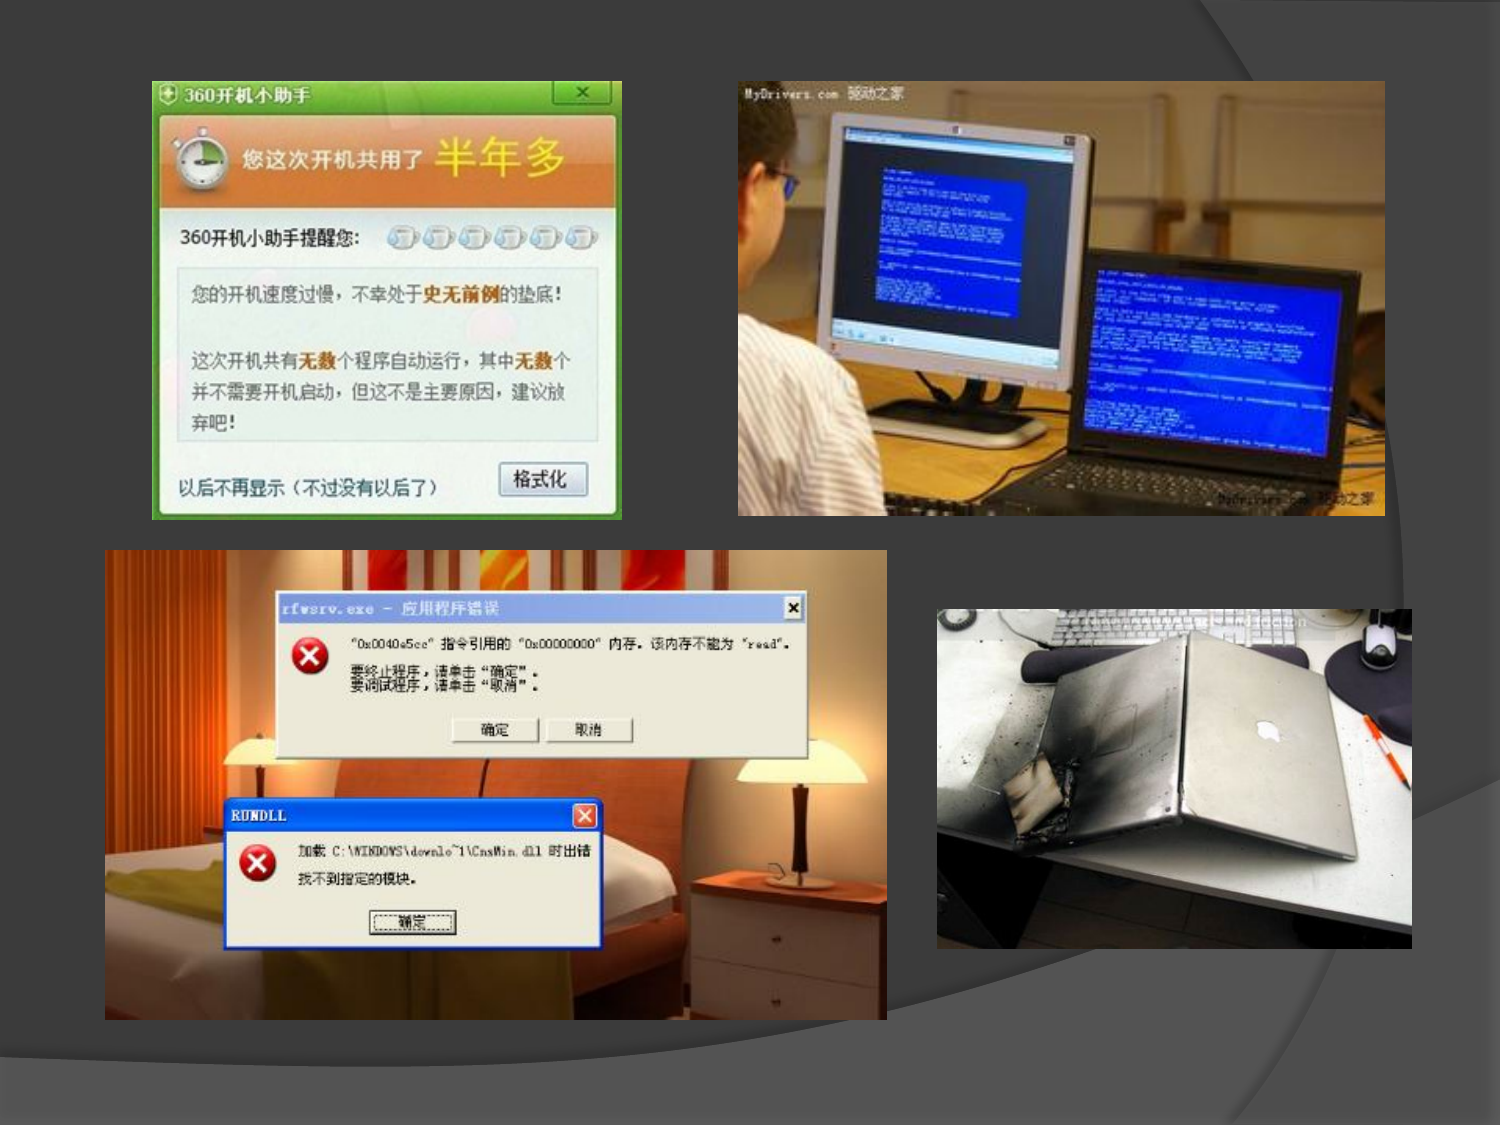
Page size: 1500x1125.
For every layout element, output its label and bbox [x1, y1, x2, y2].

list [152, 81, 622, 520]
picture [105, 550, 887, 1020]
picture [738, 81, 1385, 516]
picture [937, 609, 1412, 949]
